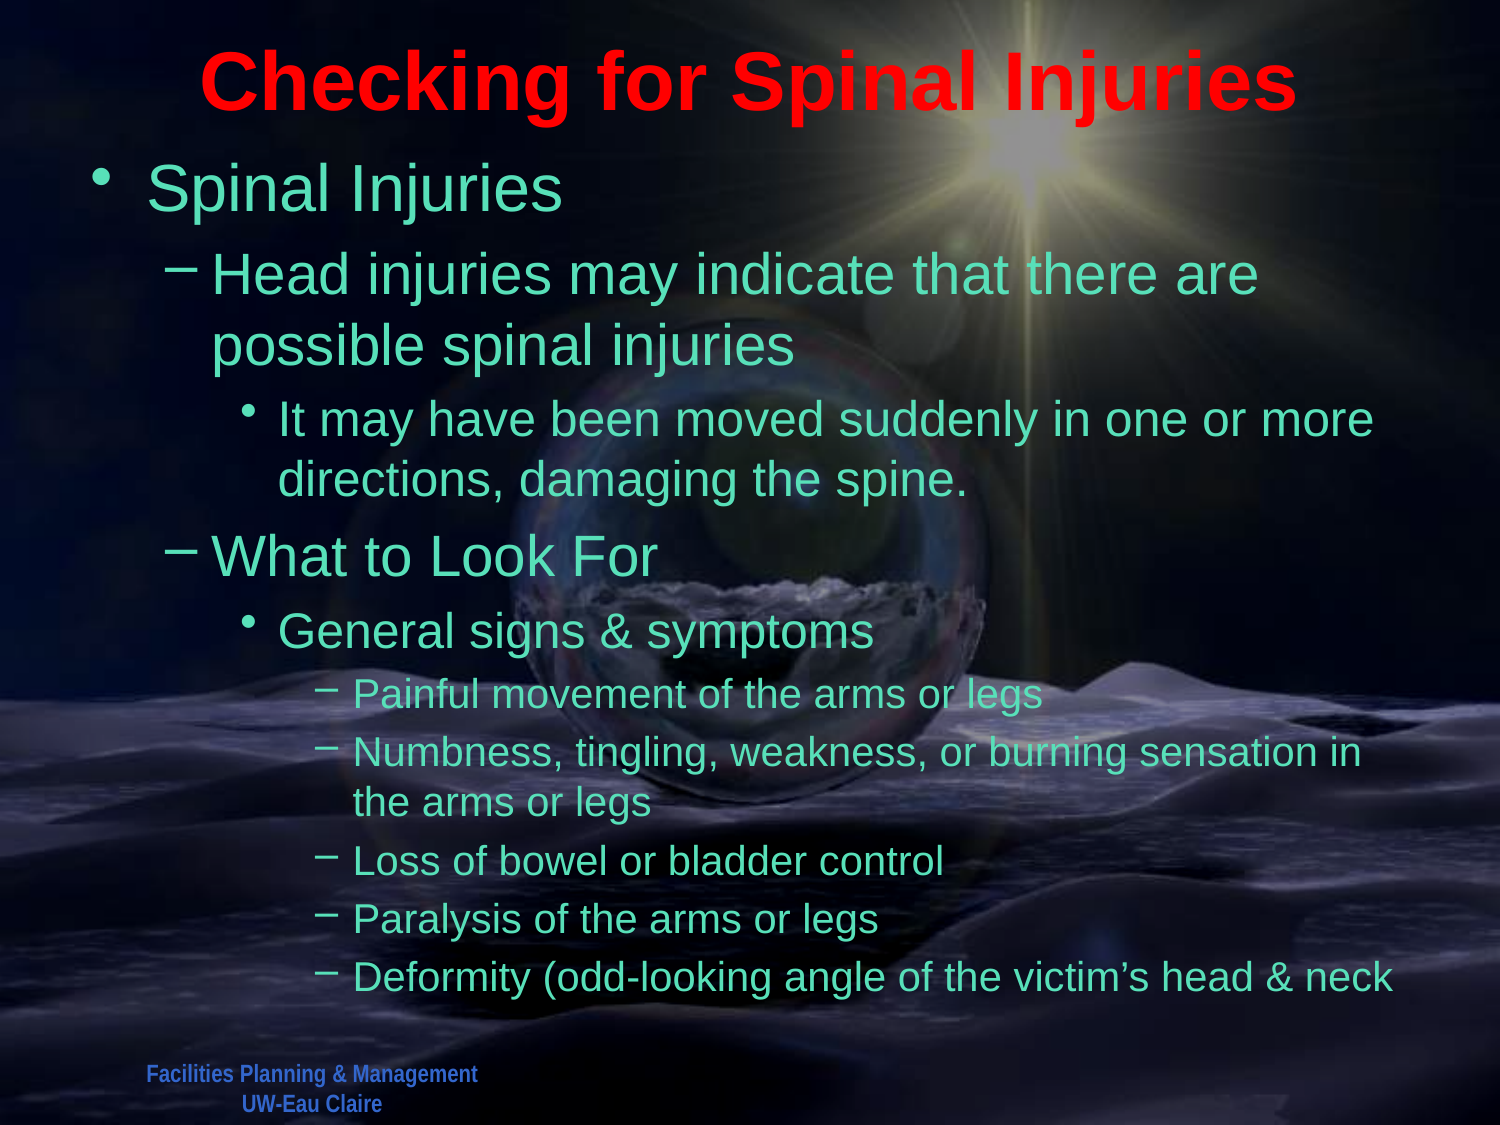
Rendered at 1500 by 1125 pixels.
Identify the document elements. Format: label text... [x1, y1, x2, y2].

title Checking for Spinal Injuries [74, 24, 1426, 131]
footer Facilities Planning & Management UW-Eau Claire [74, 1088, 551, 1125]
list Spinal Injuries Head injuries may indicate that there are possible spinal injuries It may have been moved suddenly in one or more directions, damaging the spine. What to Look For General signs & symptoms Painful movement of the arms or legs Numbness, tingling, weakness, or burning sensation in the arms or legs Loss of bowel or bladder control Paralysis of the arms or legs Deformity (odd-looking angle of the victim’s head & neck [74, 137, 1426, 1088]
picture [0, 0, 1500, 1125]
